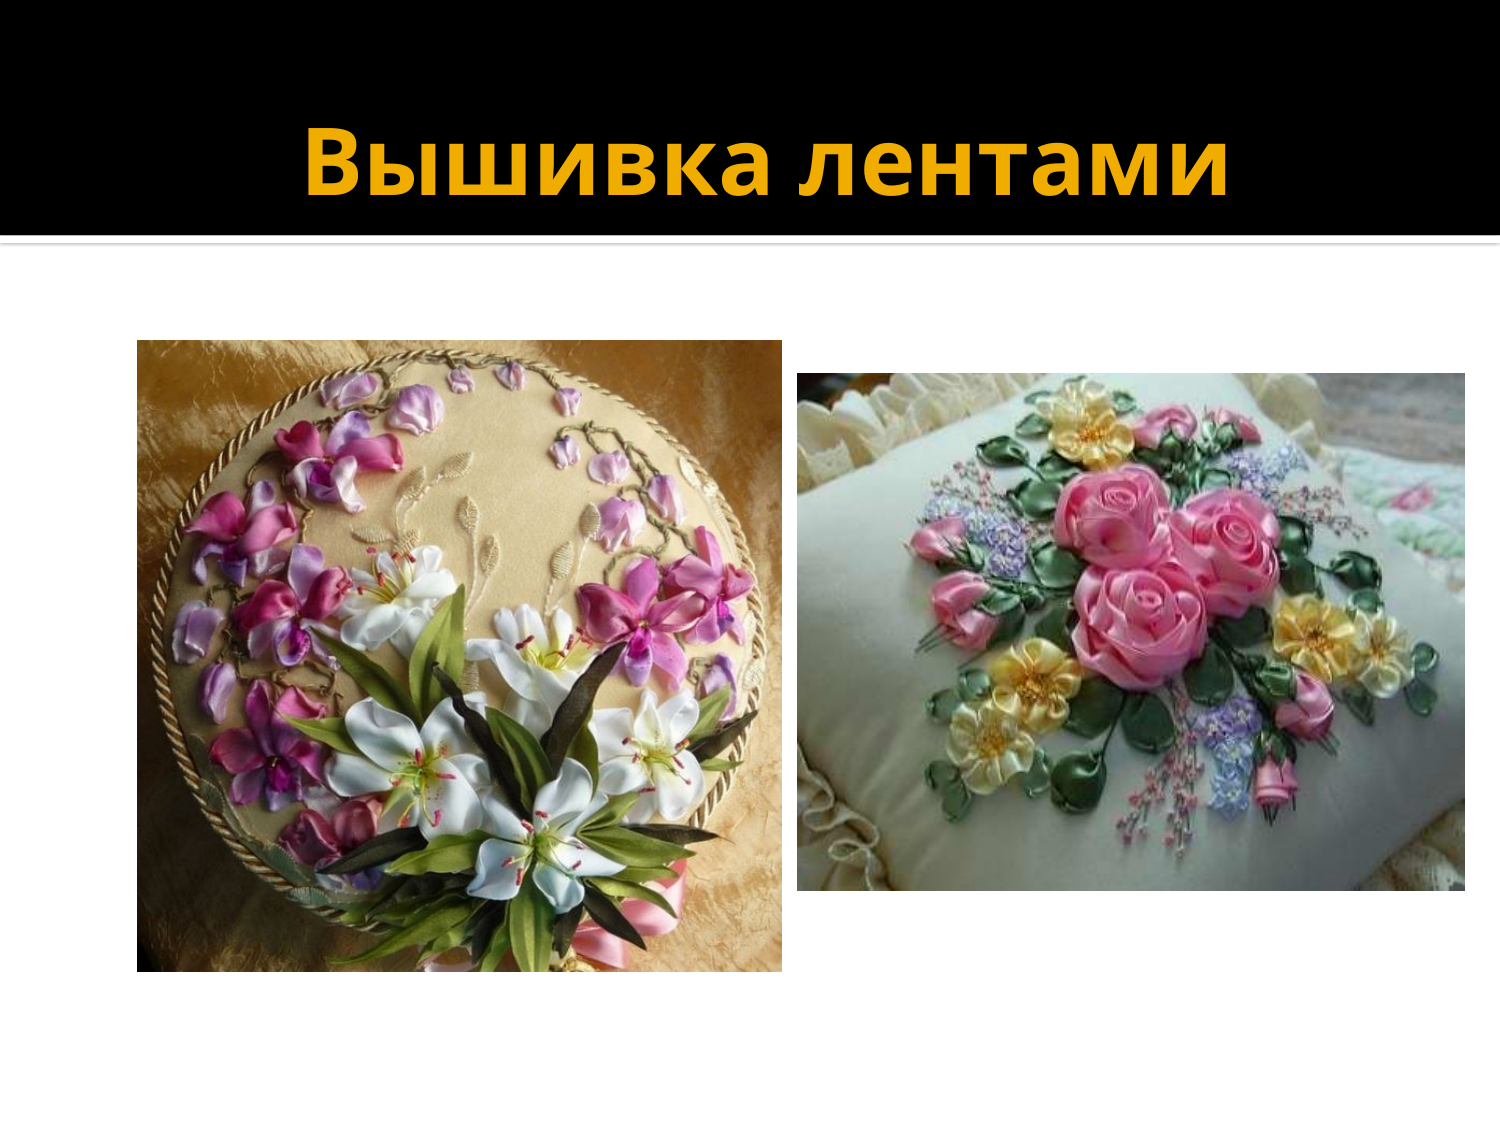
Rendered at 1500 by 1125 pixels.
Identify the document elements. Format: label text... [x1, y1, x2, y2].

picture [797, 373, 1465, 891]
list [137, 340, 782, 972]
title Вышивка лентами [75, 40, 1451, 275]
